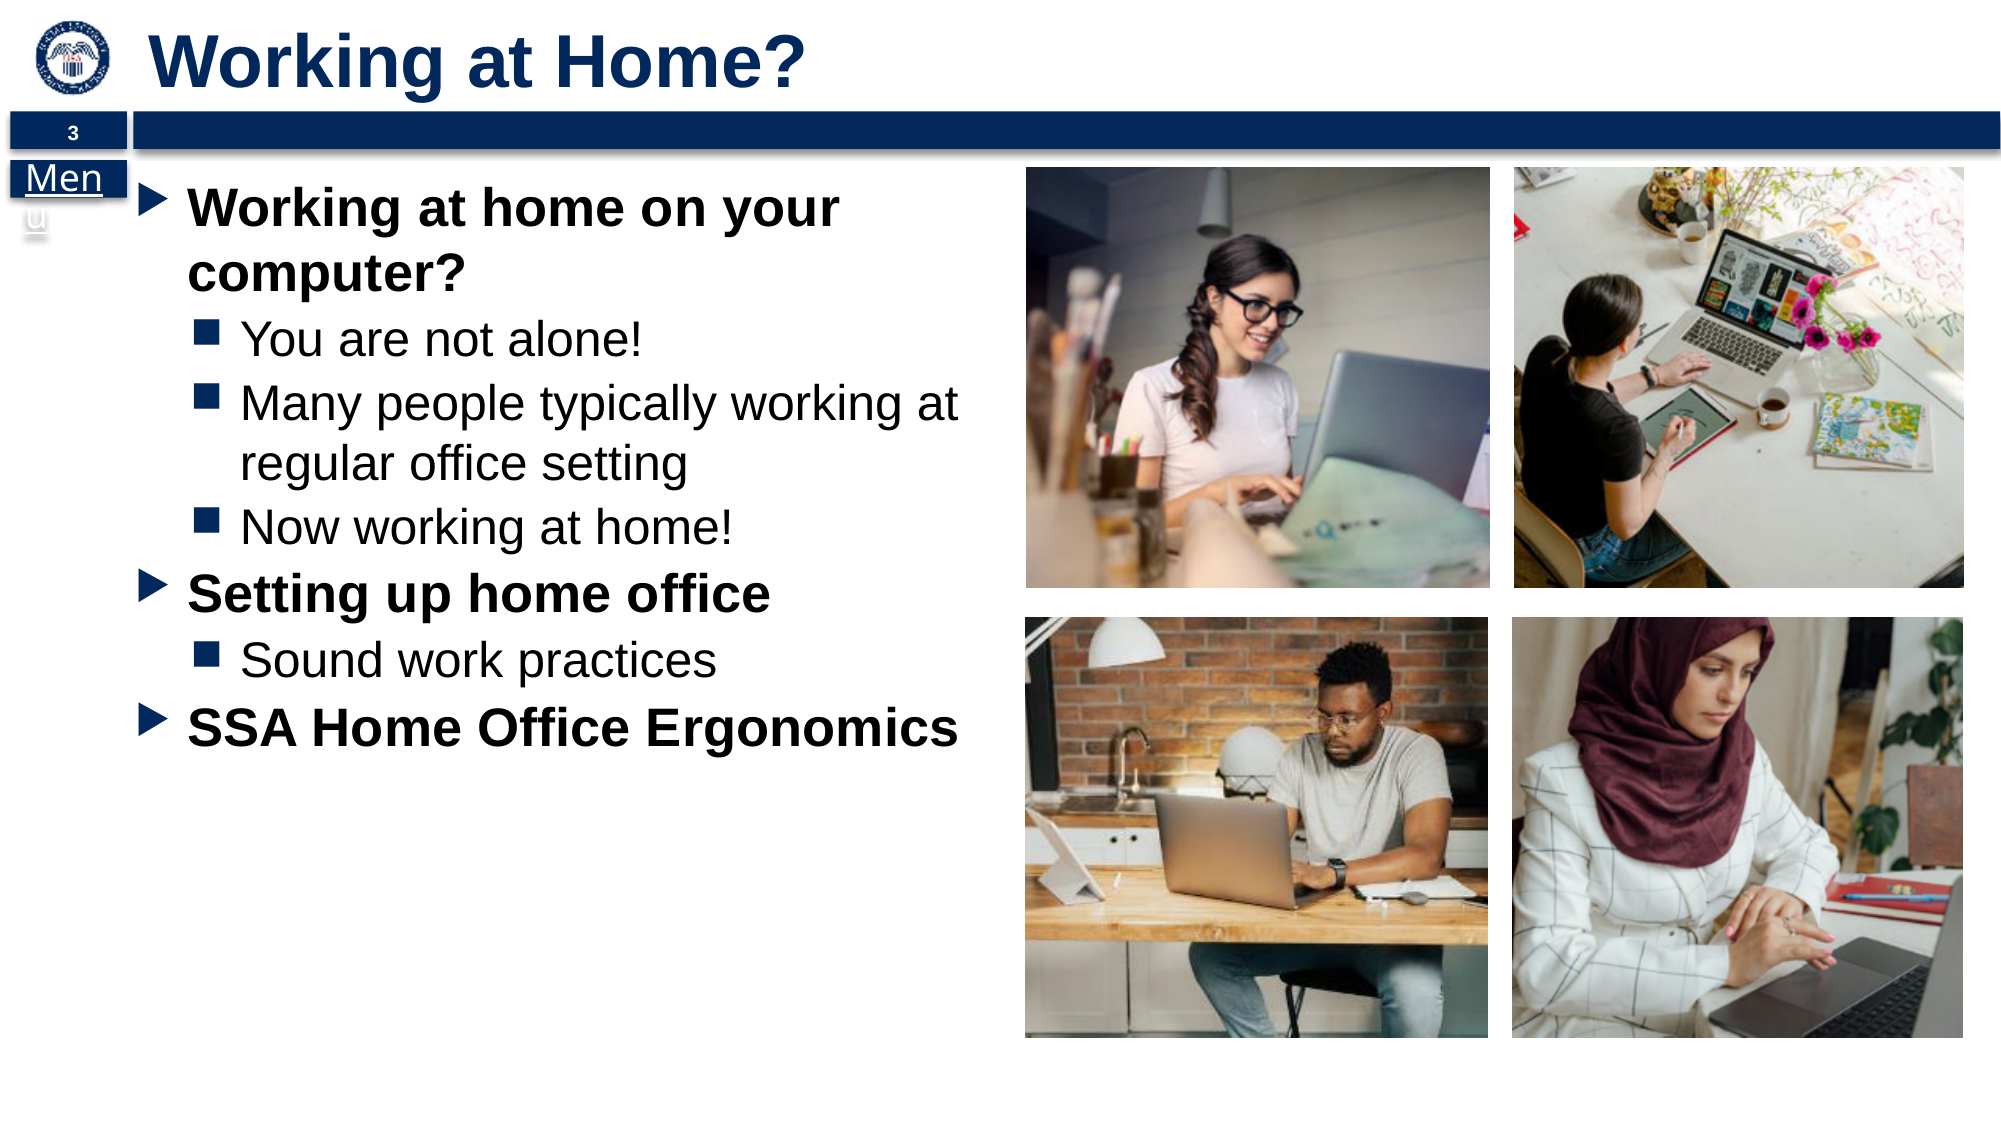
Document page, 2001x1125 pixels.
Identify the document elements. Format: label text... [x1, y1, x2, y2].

title Working at Home? [133, 16, 1988, 99]
list Working at home on your computer? You are not alone! Many people typically working at regular office setting Now working at home! Setting up home office Sound work practices SSA Home Office Ergonomics [120, 164, 1009, 1058]
picture [1512, 617, 1963, 1038]
picture [1026, 167, 1490, 588]
picture [1024, 617, 1488, 1038]
picture [1513, 167, 1965, 588]
picture [35, 20, 111, 96]
